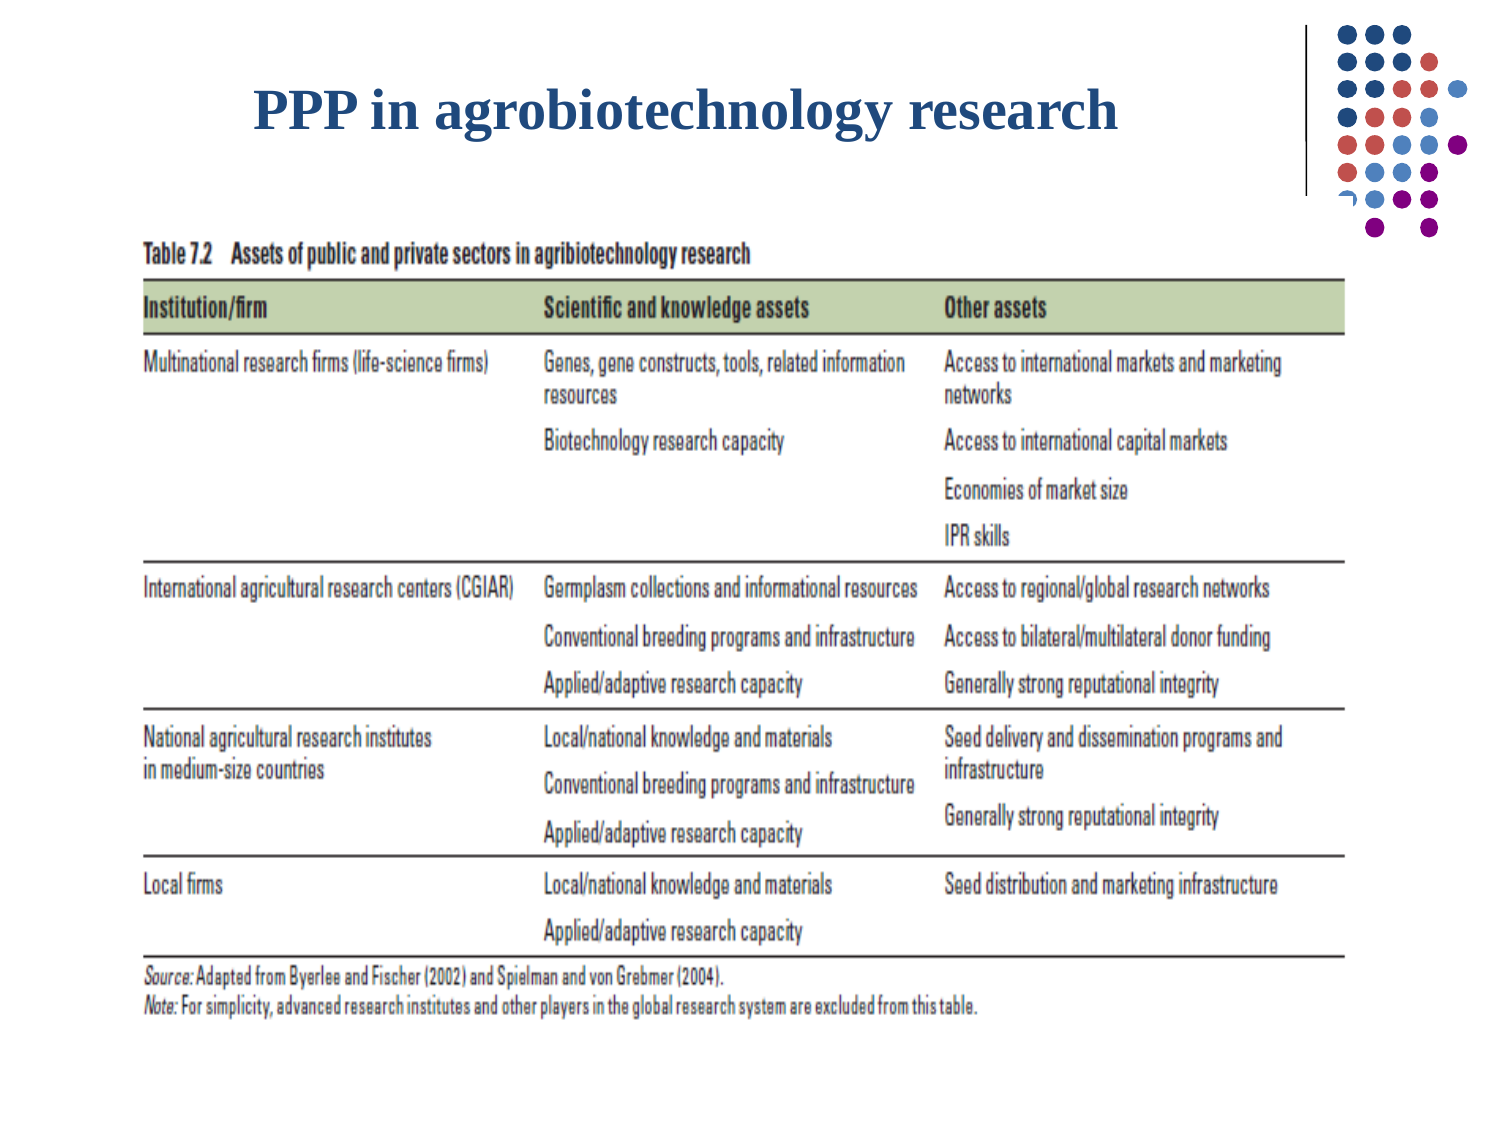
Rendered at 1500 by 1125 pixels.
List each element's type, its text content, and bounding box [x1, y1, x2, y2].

title PPP in agrobiotechnology research [74, 19, 1313, 150]
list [123, 195, 1353, 1059]
